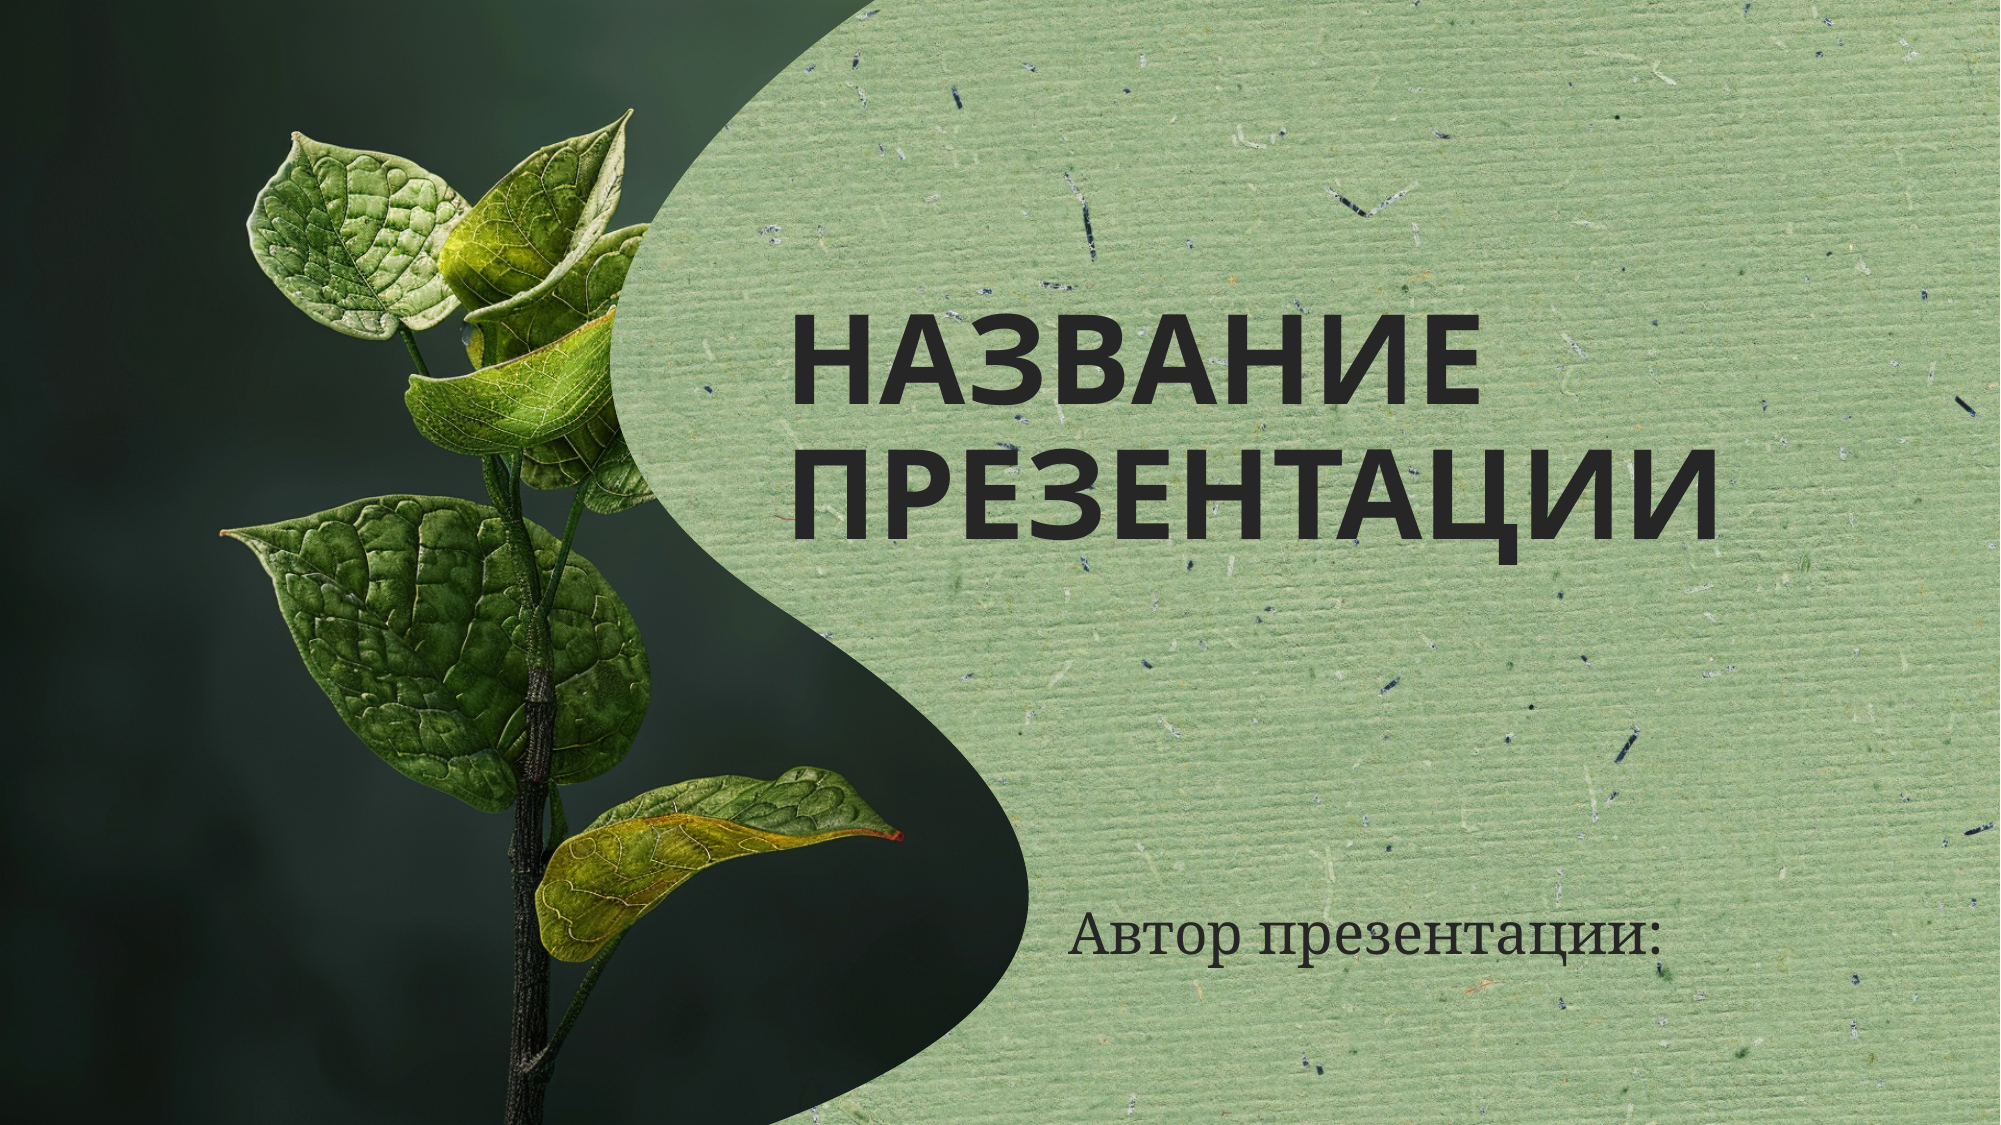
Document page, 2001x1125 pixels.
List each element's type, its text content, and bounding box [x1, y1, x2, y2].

text_box Автор презентации: [1053, 888, 1847, 974]
picture [0, 0, 1029, 1125]
text_box НАЗВАНИЕ ПРЕЗЕНТАЦИИ [1029, 289, 1966, 578]
